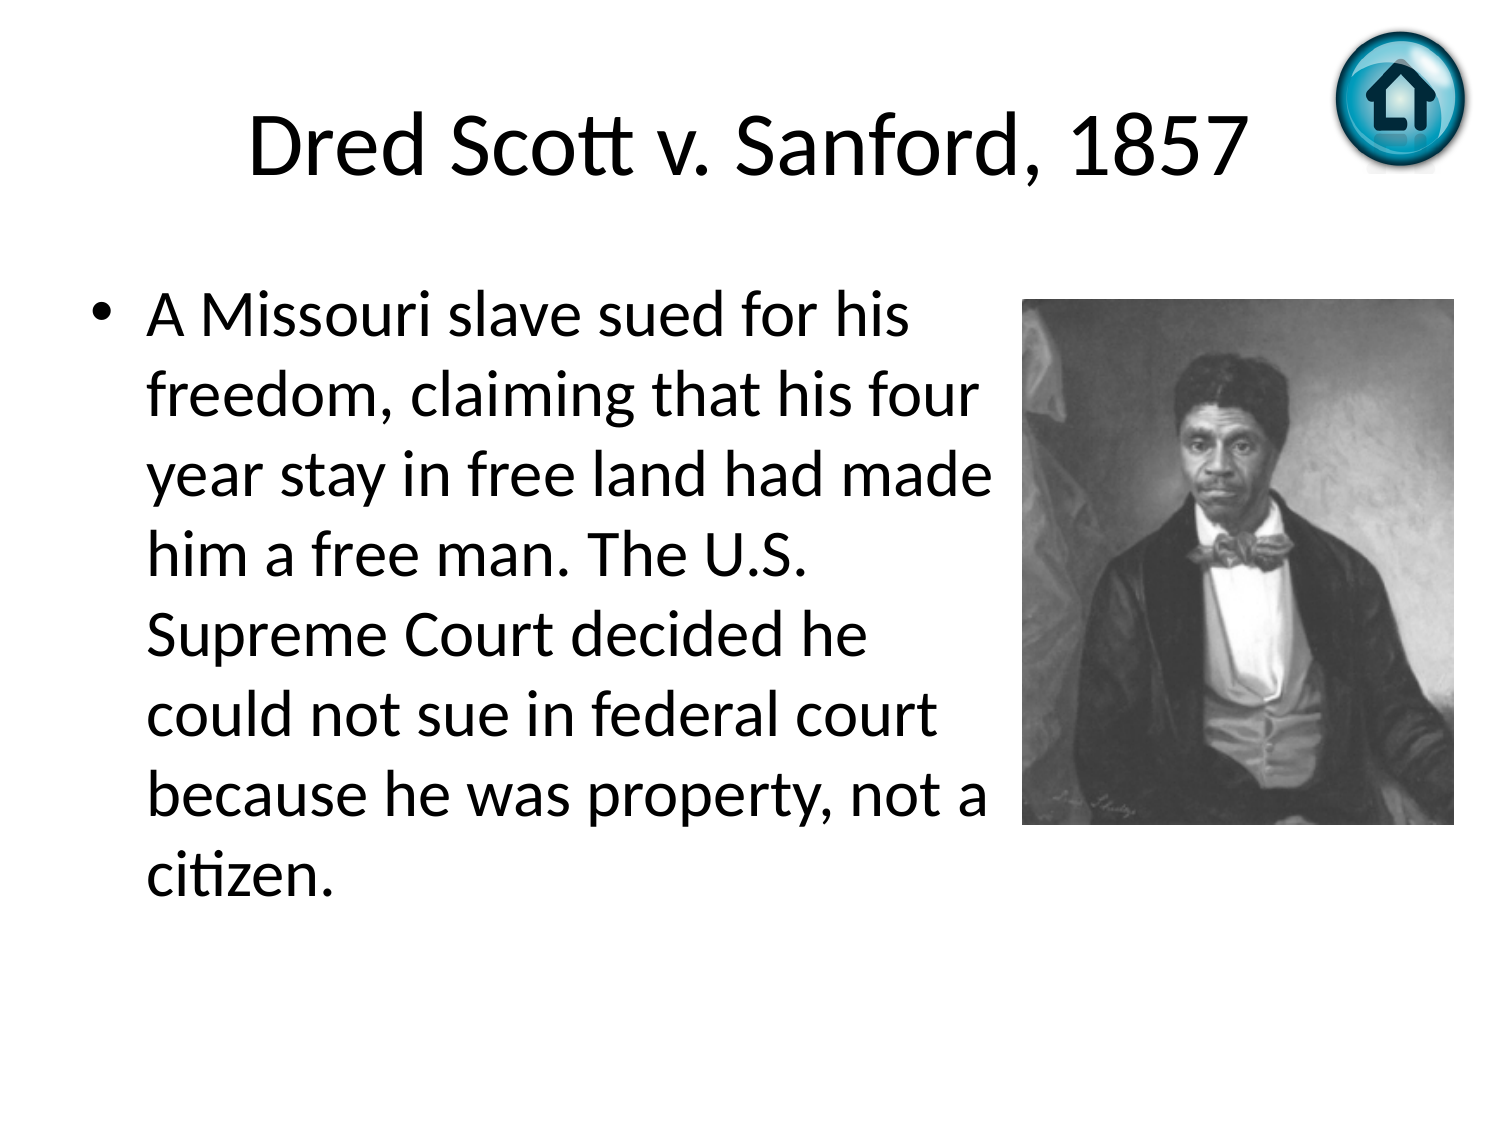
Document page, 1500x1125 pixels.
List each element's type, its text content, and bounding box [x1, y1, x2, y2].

picture [1022, 299, 1454, 826]
title Dred Scott v. Sanford, 1857 [75, 45, 1425, 233]
list A Missouri slave sued for his freedom, claiming that his four year stay in free land had made him a free man. The U.S. Supreme Court decided he could not sue in federal court because he was property, not a citizen. [75, 262, 1013, 1005]
picture [1324, 24, 1476, 175]
